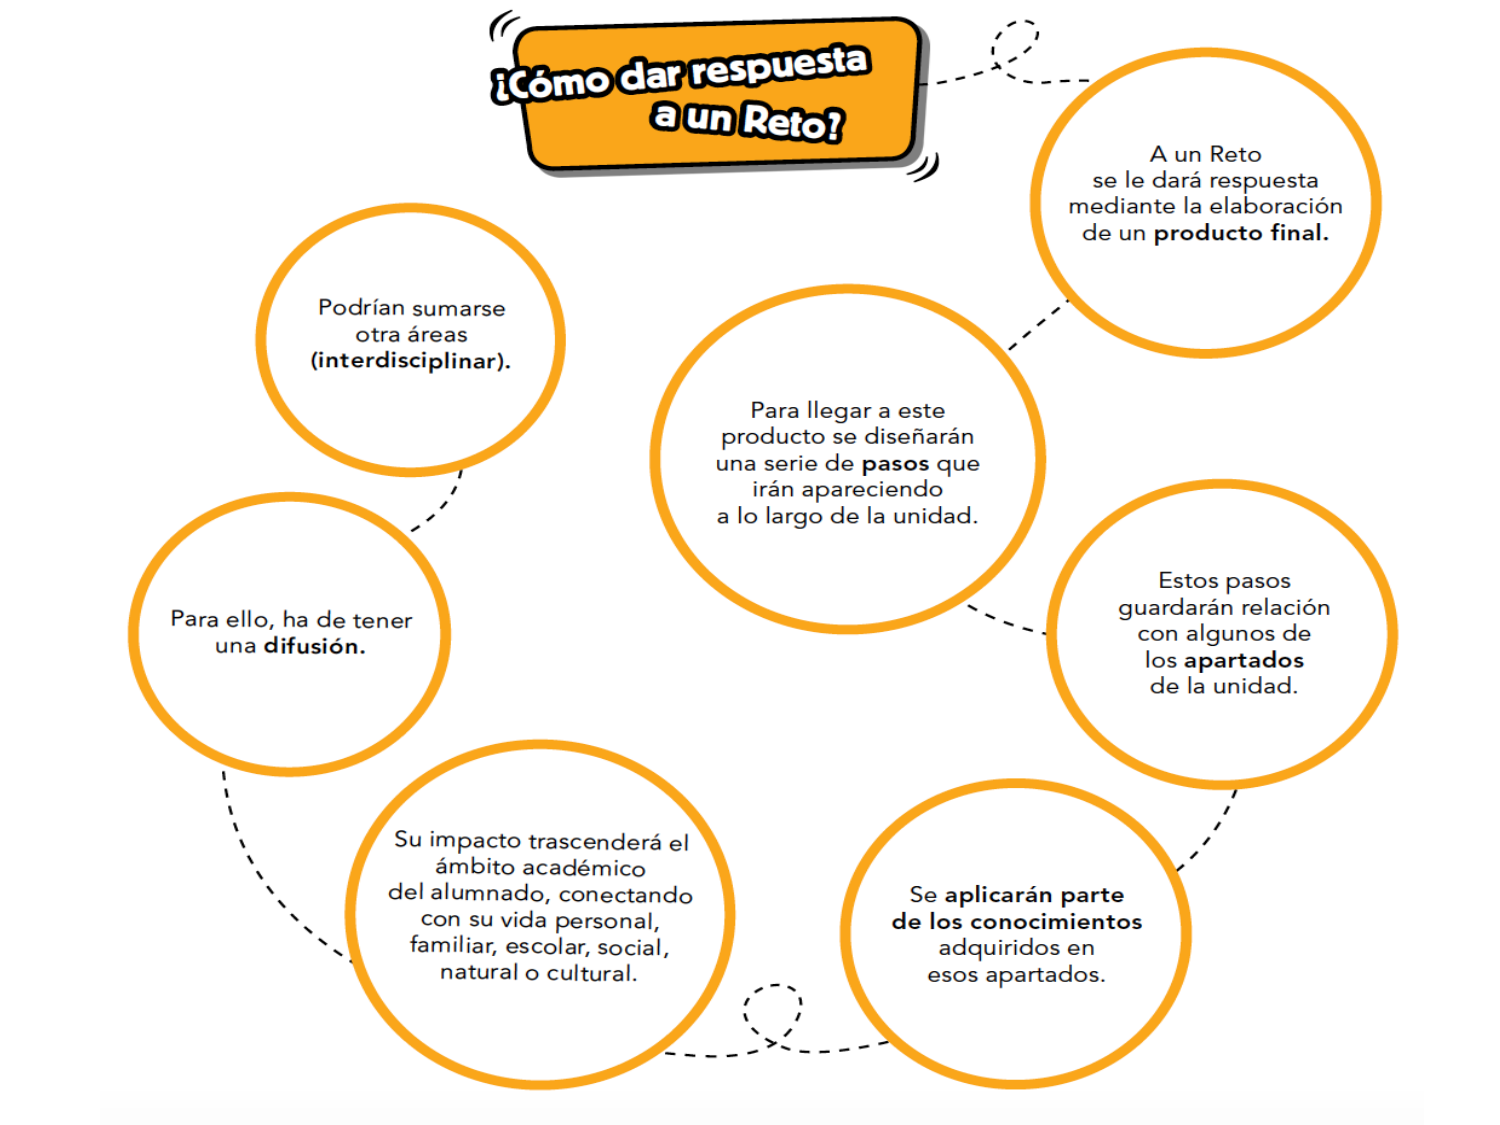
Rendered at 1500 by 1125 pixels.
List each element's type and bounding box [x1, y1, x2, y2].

picture [100, 0, 1424, 1125]
